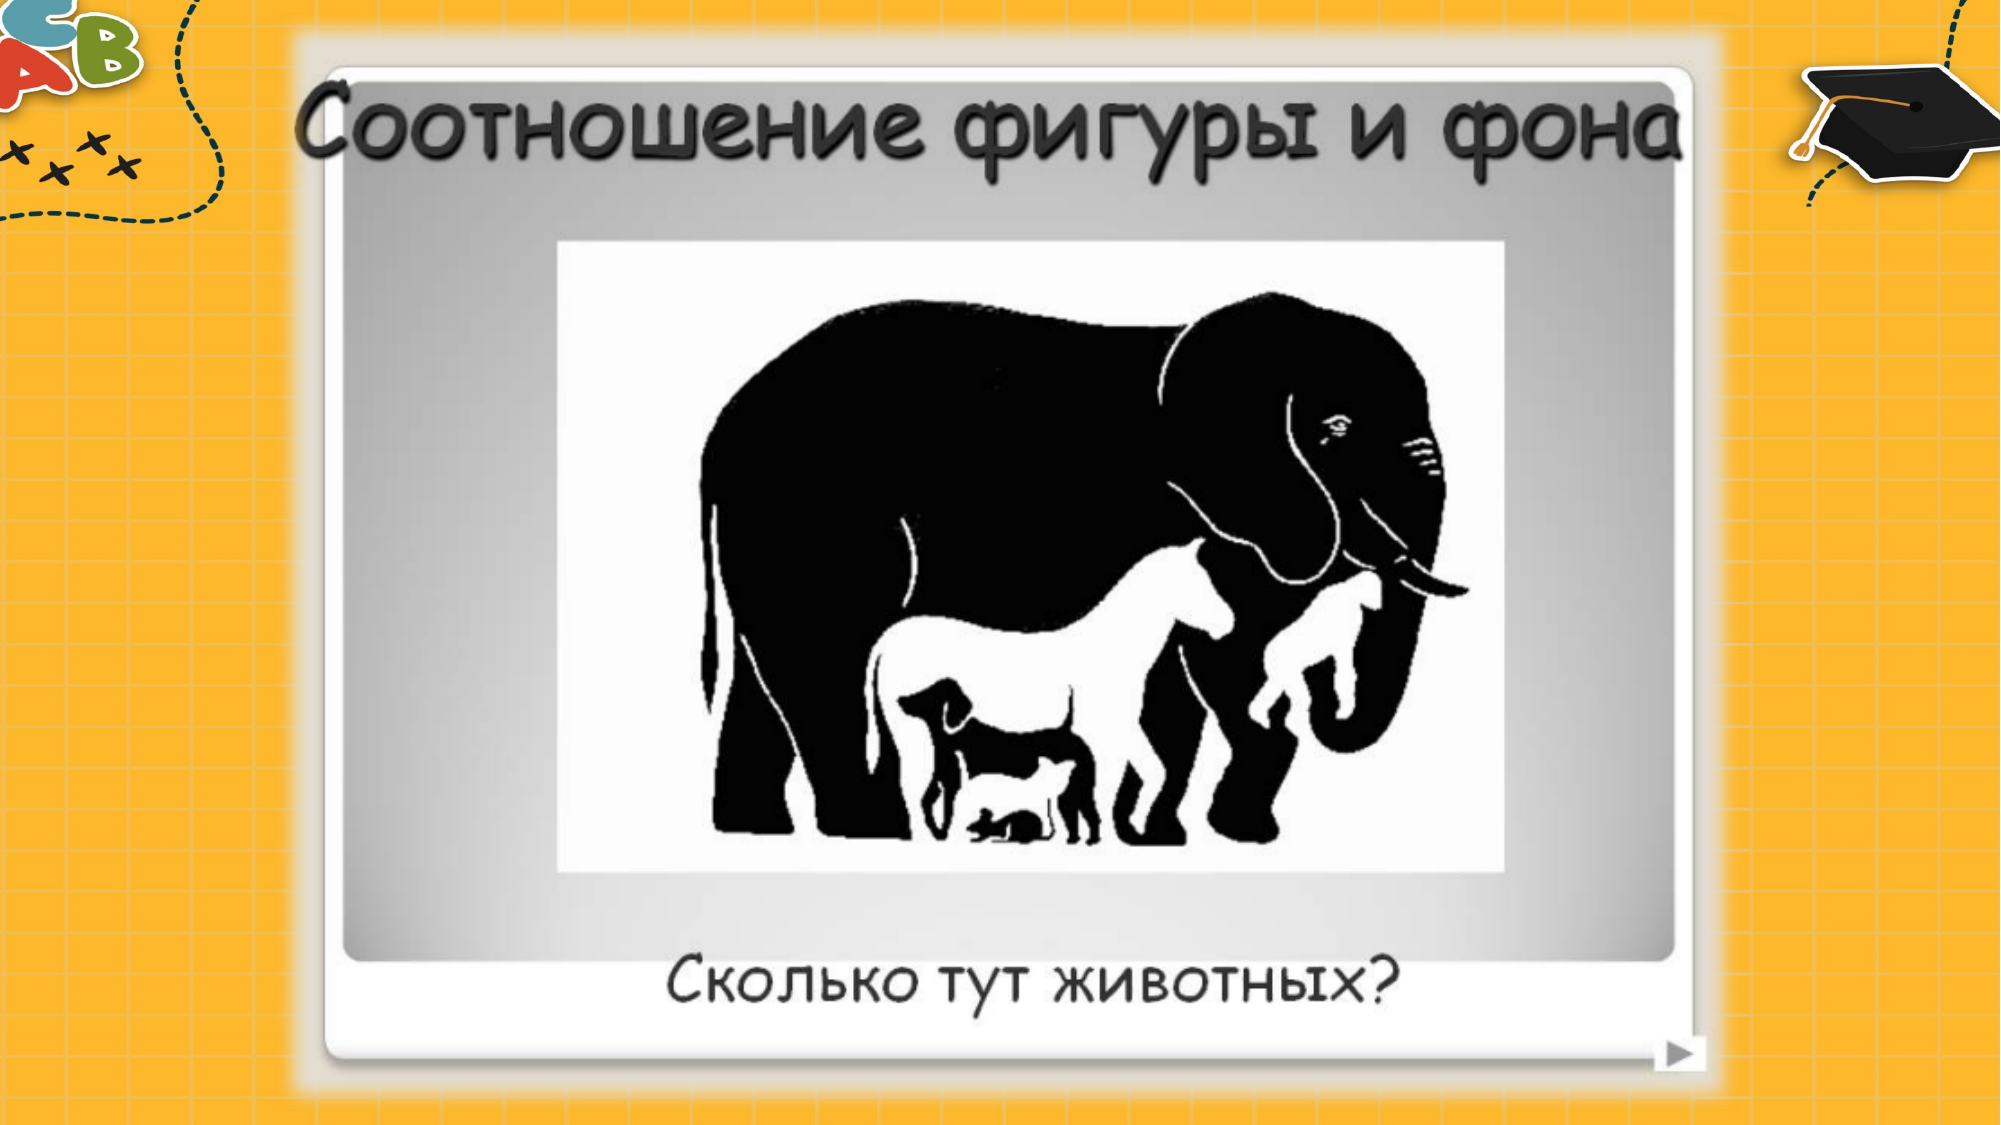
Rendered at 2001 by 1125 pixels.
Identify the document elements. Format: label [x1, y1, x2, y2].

picture [0, 0, 2000, 1125]
list [275, 12, 1742, 1113]
